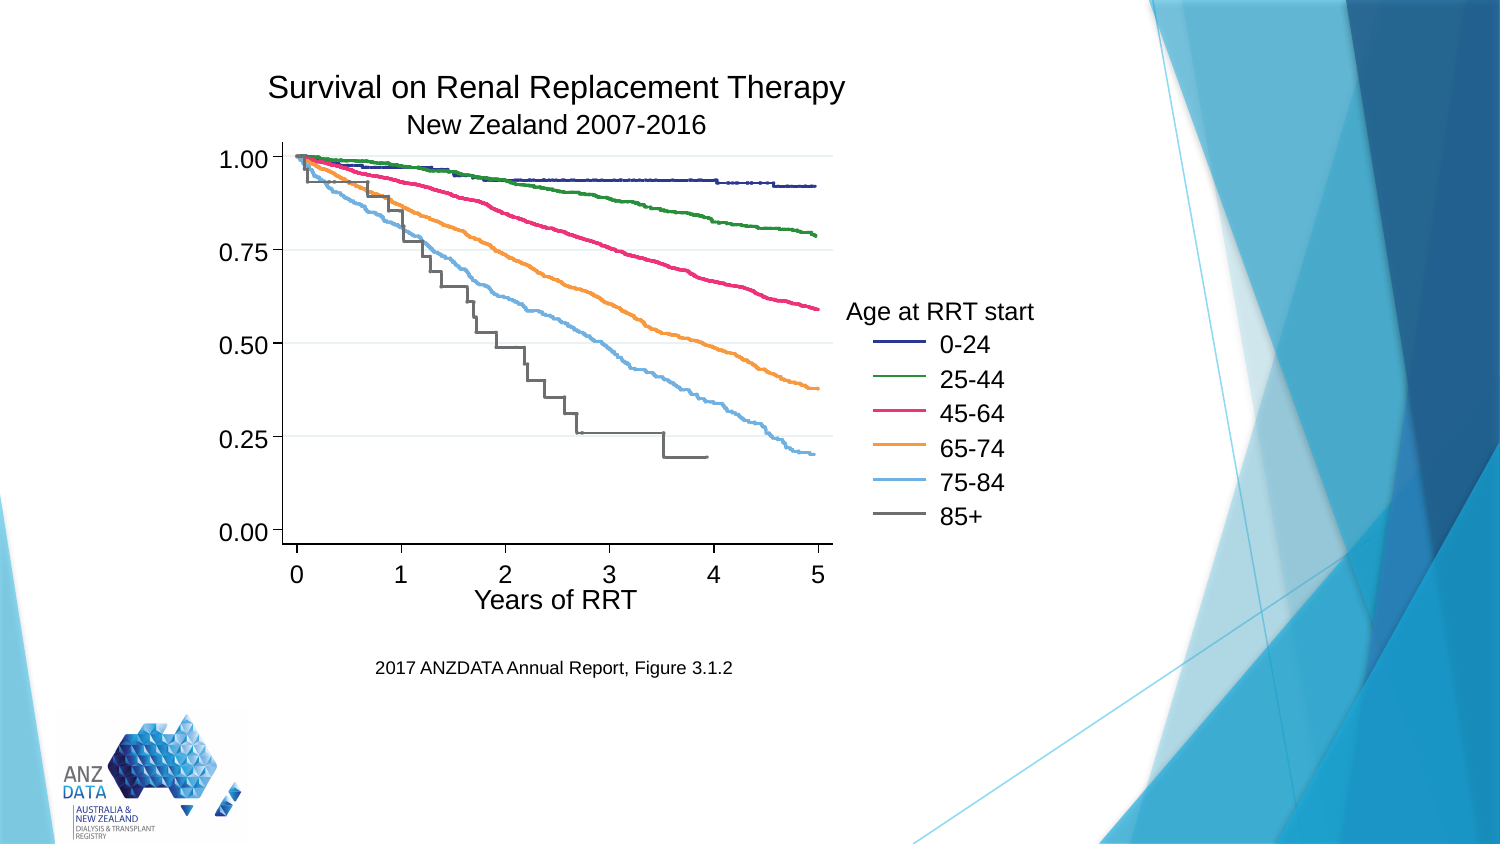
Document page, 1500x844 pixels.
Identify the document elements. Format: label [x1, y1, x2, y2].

list [160, 42, 1071, 705]
picture [55, 708, 247, 844]
